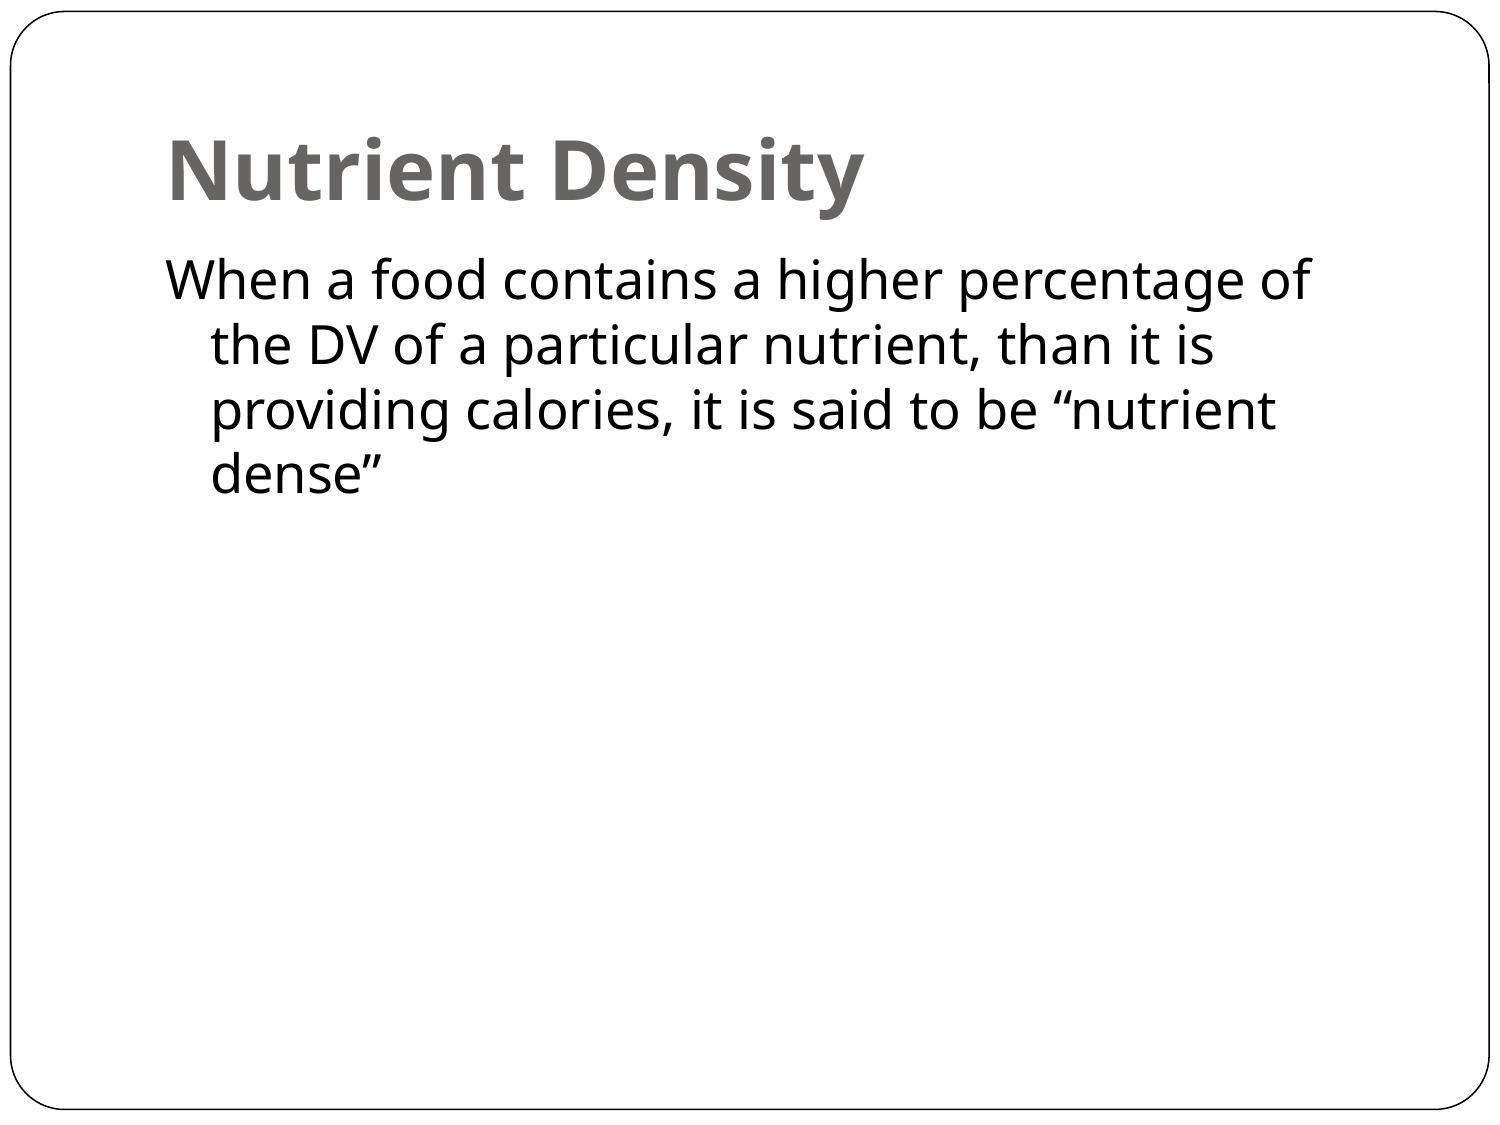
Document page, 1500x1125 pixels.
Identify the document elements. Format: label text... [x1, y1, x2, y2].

list When a food contains a higher percentage of the DV of a particular nutrient, than it is providing calories, it is said to be “nutrient dense” [150, 237, 1425, 988]
title Nutrient Density [150, 45, 1425, 233]
